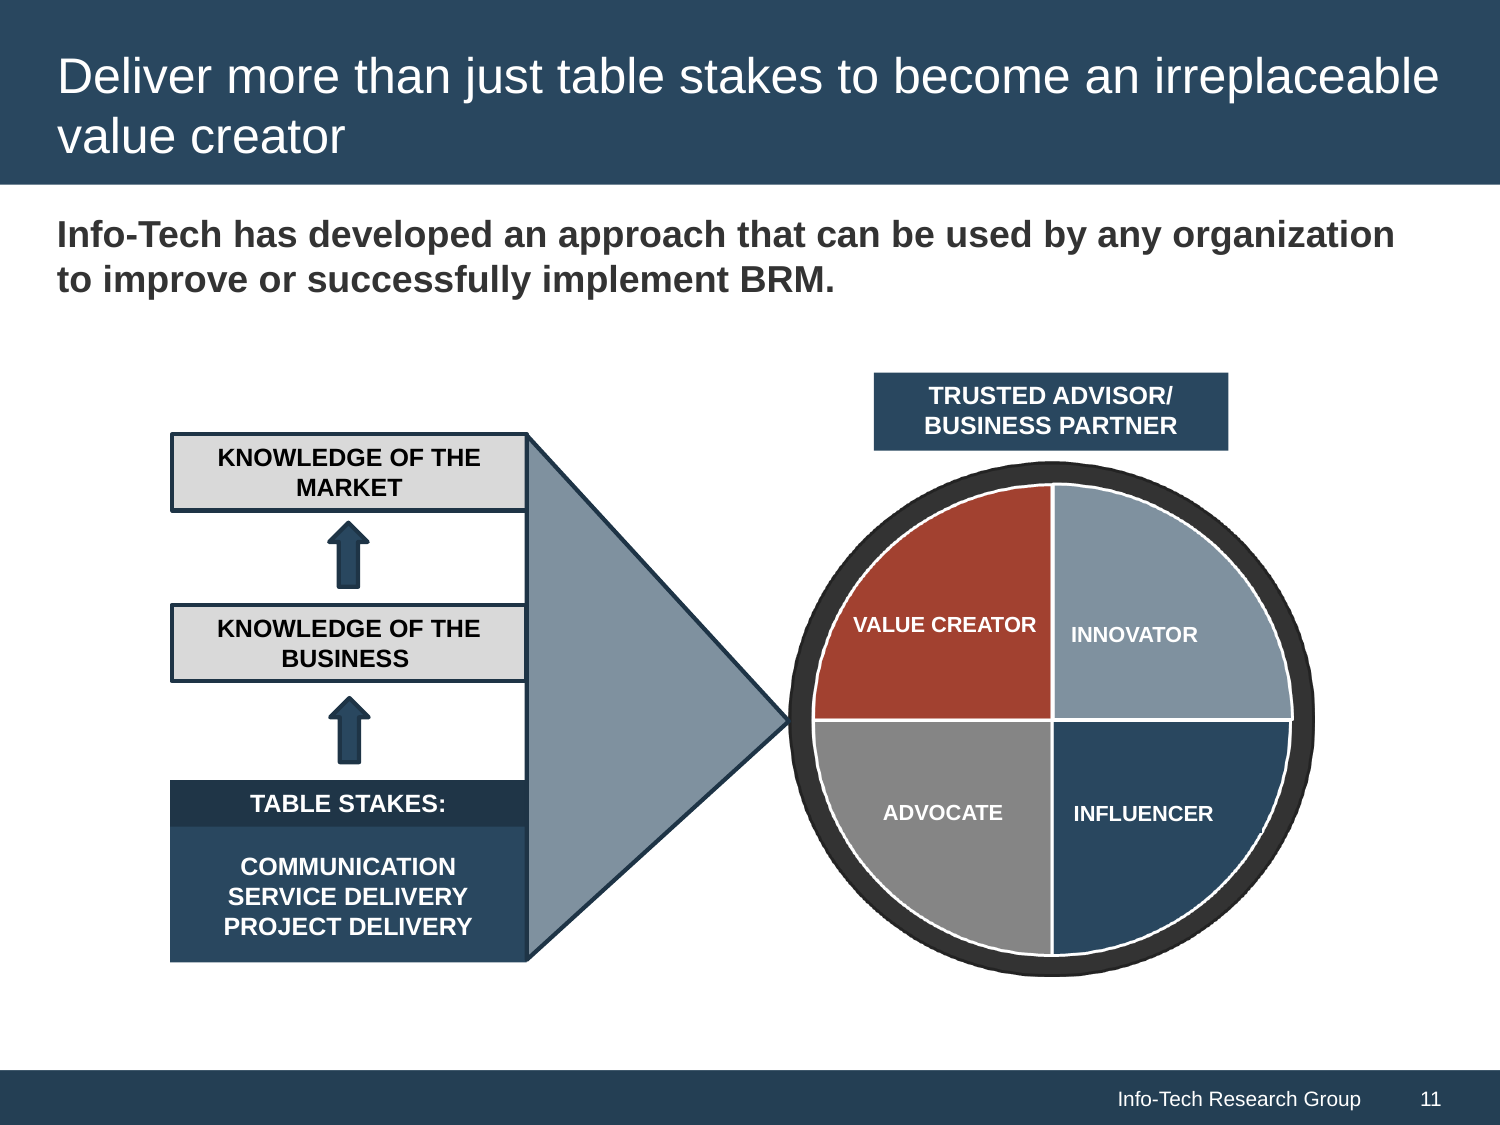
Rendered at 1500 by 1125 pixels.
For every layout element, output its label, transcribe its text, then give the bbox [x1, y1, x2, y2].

text_box TABLE STAKES: [168, 778, 524, 829]
text_box TRUSTED ADVISOR/ BUSINESS PARTNER [872, 370, 1230, 453]
text_box KNOWLEDGE OF THE BUSINESS [170, 603, 528, 683]
text_box [524, 433, 783, 962]
title Deliver more than just table stakes to become an irreplaceable value creator [41, 31, 1473, 176]
text_box [328, 695, 371, 765]
text_box Info-Tech has developed an approach that can be used by any organization to improve or successfully implement BRM. [42, 202, 1428, 308]
text_box COMMUNICATION SERVICE DELIVERY PROJECT DELIVERY [168, 829, 529, 964]
text_box [327, 520, 370, 589]
text_box KNOWLEDGE OF THE MARKET [170, 432, 529, 513]
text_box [788, 461, 1315, 977]
